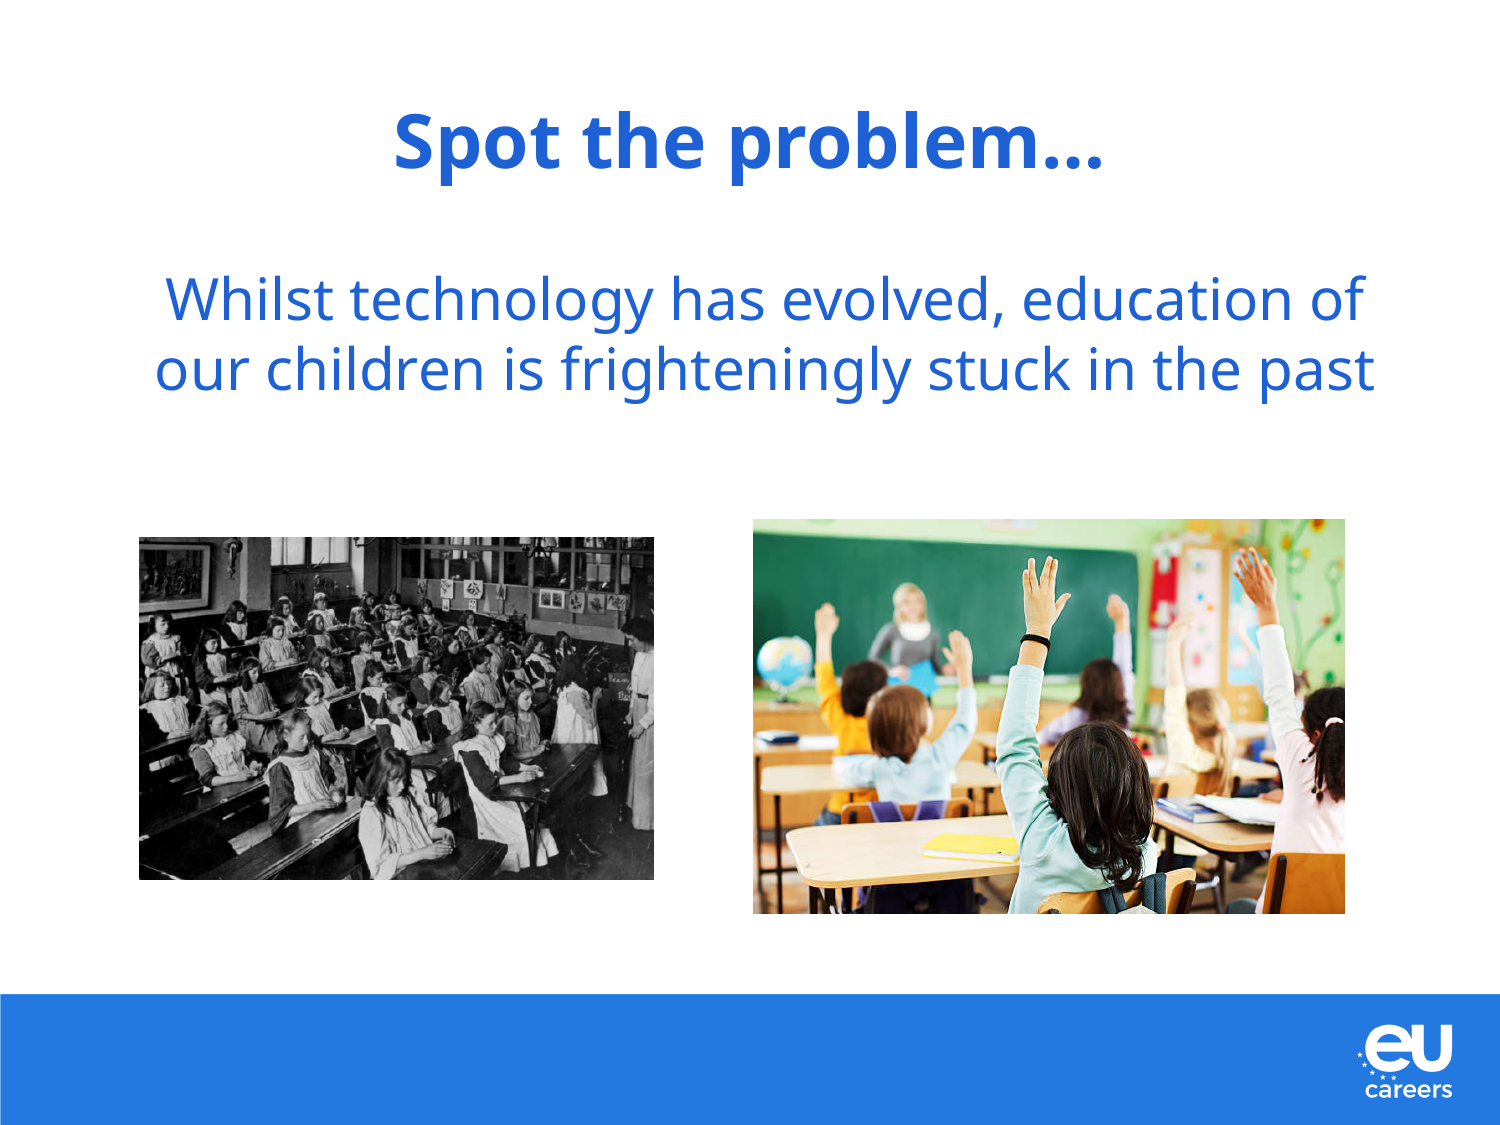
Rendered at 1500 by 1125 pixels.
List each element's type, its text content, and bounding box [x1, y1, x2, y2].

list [138, 537, 655, 881]
text_box Whilst technology has evolved, education of our children is frighteningly stuck in the past [105, 255, 1425, 410]
picture [0, 994, 1500, 1125]
title Spot the problem… [75, 45, 1425, 233]
picture [752, 519, 1345, 914]
